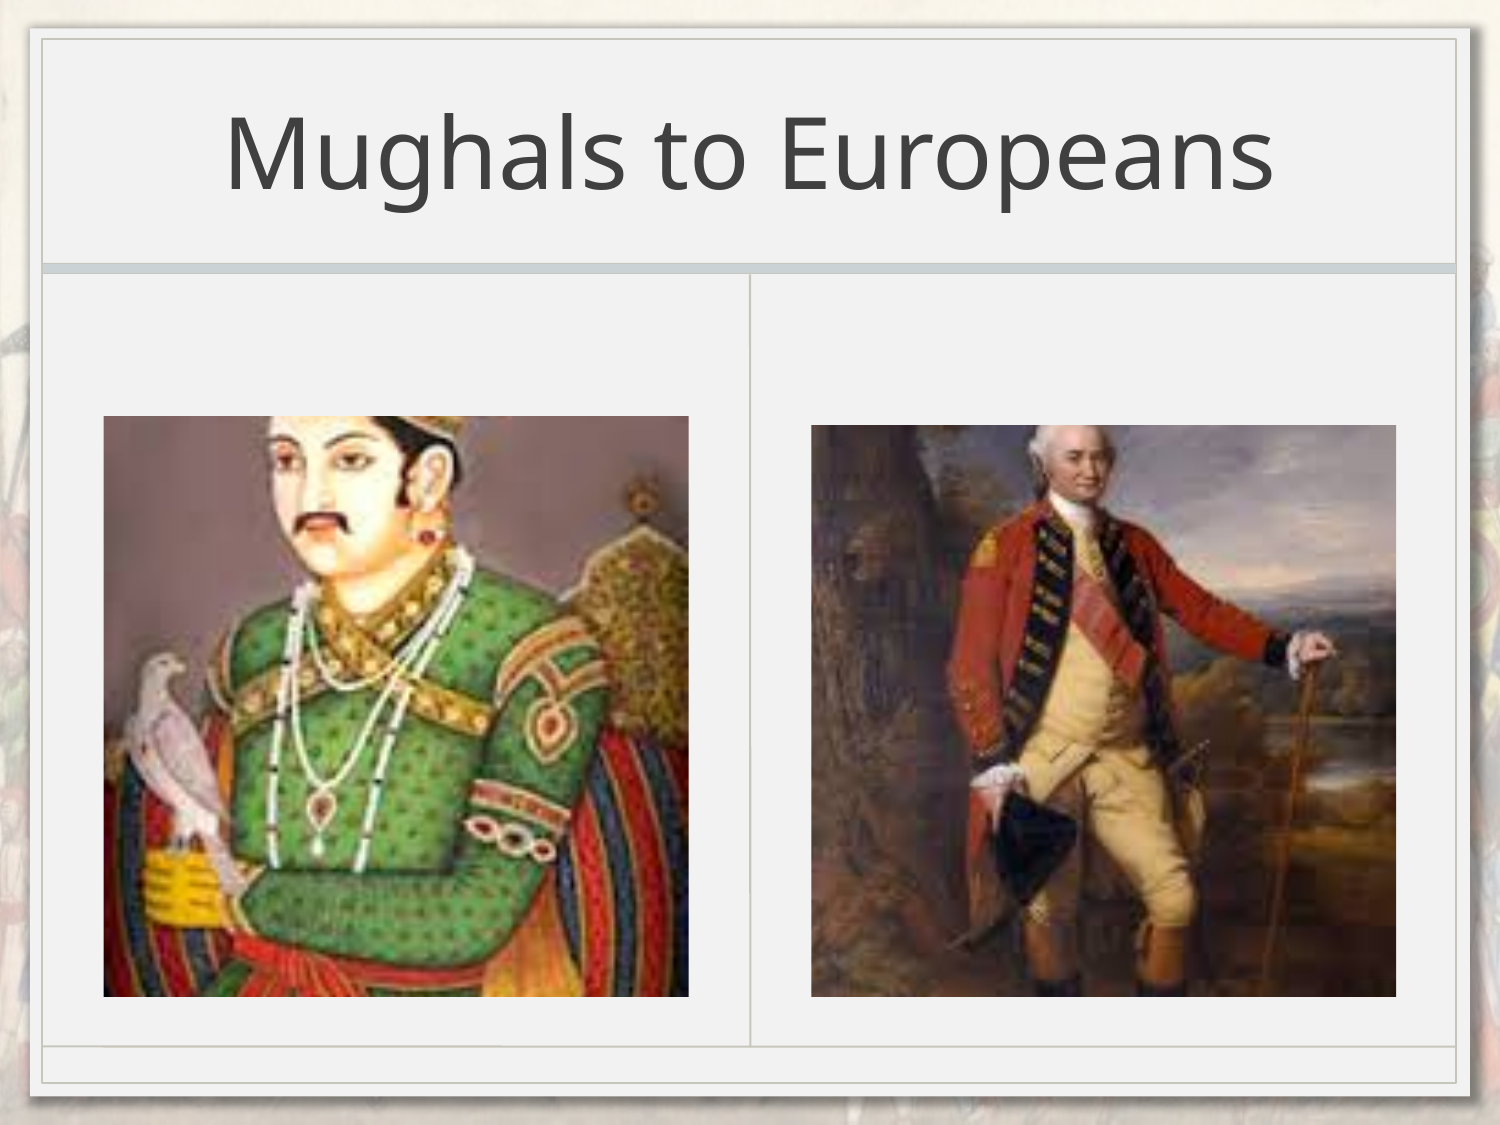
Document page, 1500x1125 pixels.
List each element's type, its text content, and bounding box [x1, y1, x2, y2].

title Mughals to Europeans [147, 40, 1353, 260]
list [103, 416, 690, 998]
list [810, 424, 1397, 998]
